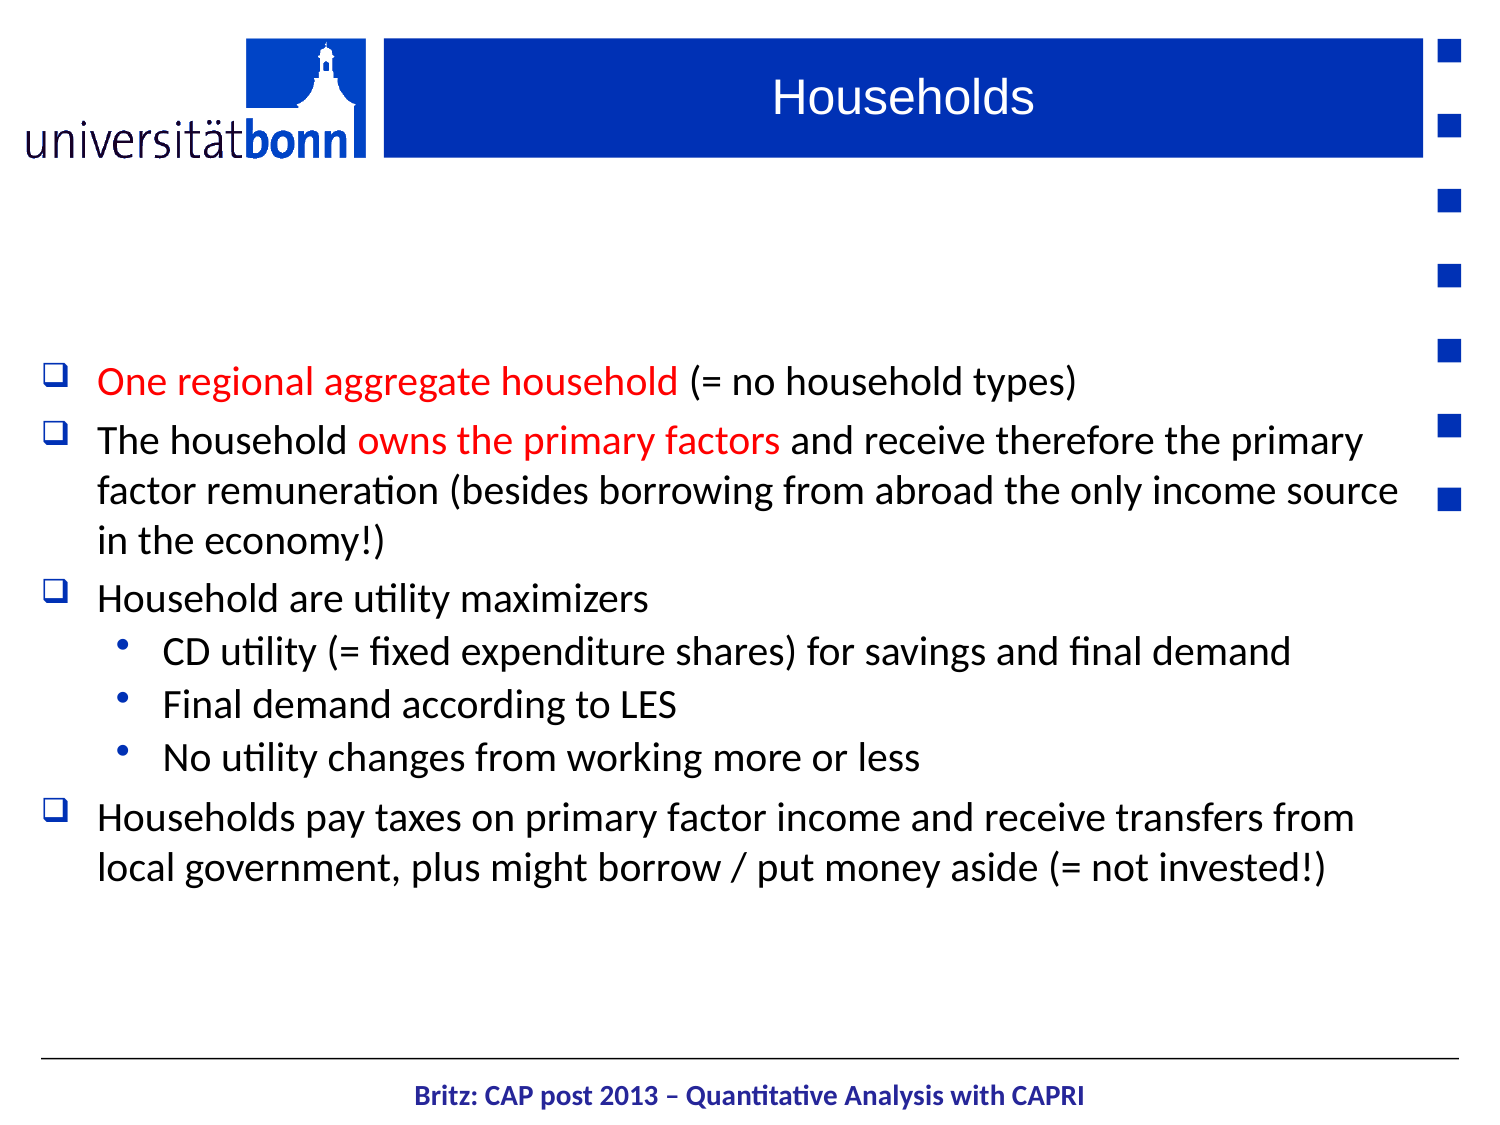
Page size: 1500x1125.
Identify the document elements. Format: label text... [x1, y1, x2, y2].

list One regional aggregate household (= no household types) The household owns the primary factors and receive therefore the primary factor remuneration (besides borrowing from abroad the only income source in the economy!) Household are utility maximizers CD utility (= fixed expenditure shares) for savings and final demand Final demand according to LES No utility changes from working more or less Households pay taxes on primary factor income and receive transfers from local government, plus might borrow / put money aside (= not invested!) [25, 188, 1426, 1056]
picture [24, 36, 368, 160]
footer Britz: CAP post 2013 – Quantitative Analysis with CAPRI [40, 1070, 1460, 1107]
title Households [383, 38, 1424, 158]
